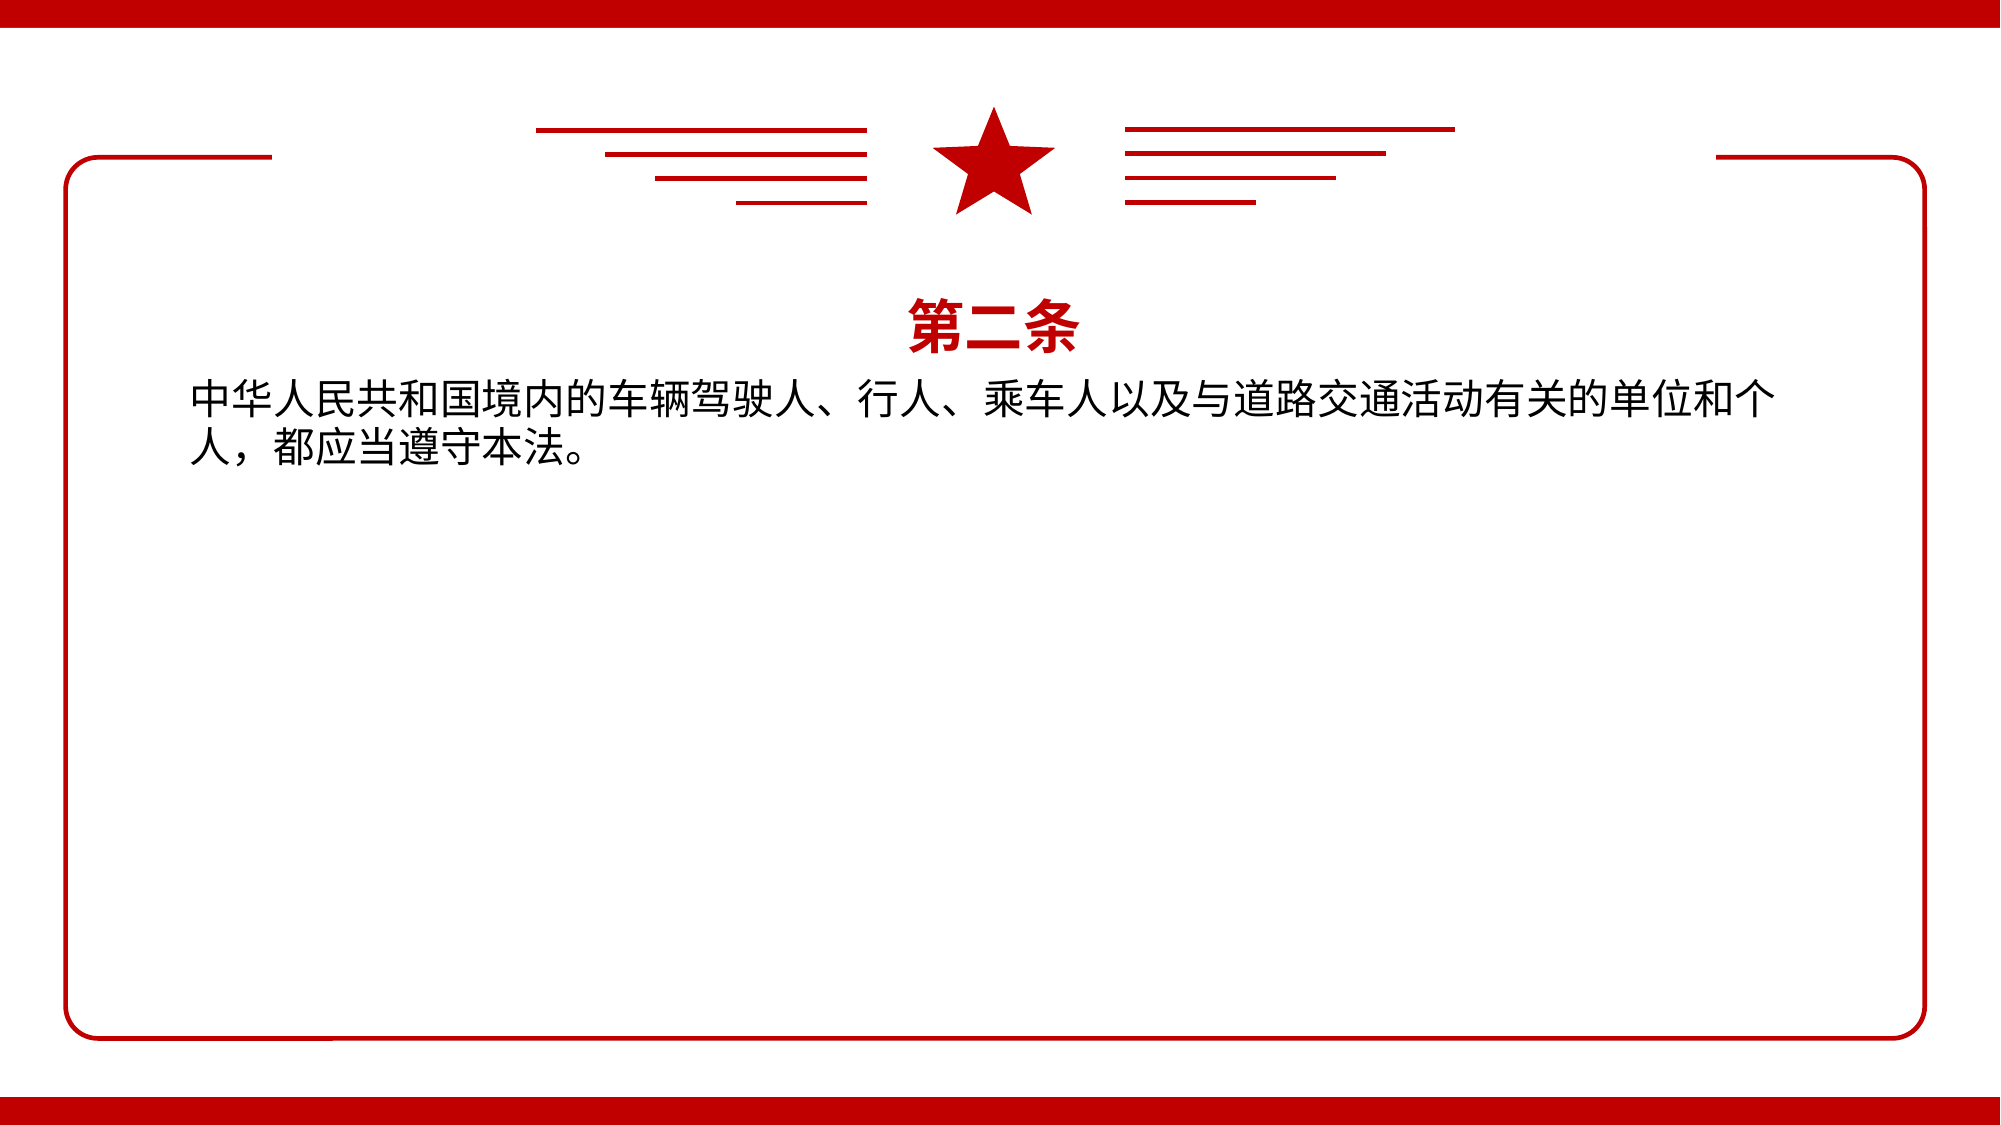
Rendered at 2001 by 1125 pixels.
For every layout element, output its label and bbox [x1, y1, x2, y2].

text_box [0, 0, 2000, 1125]
text_box [272, 106, 1716, 215]
